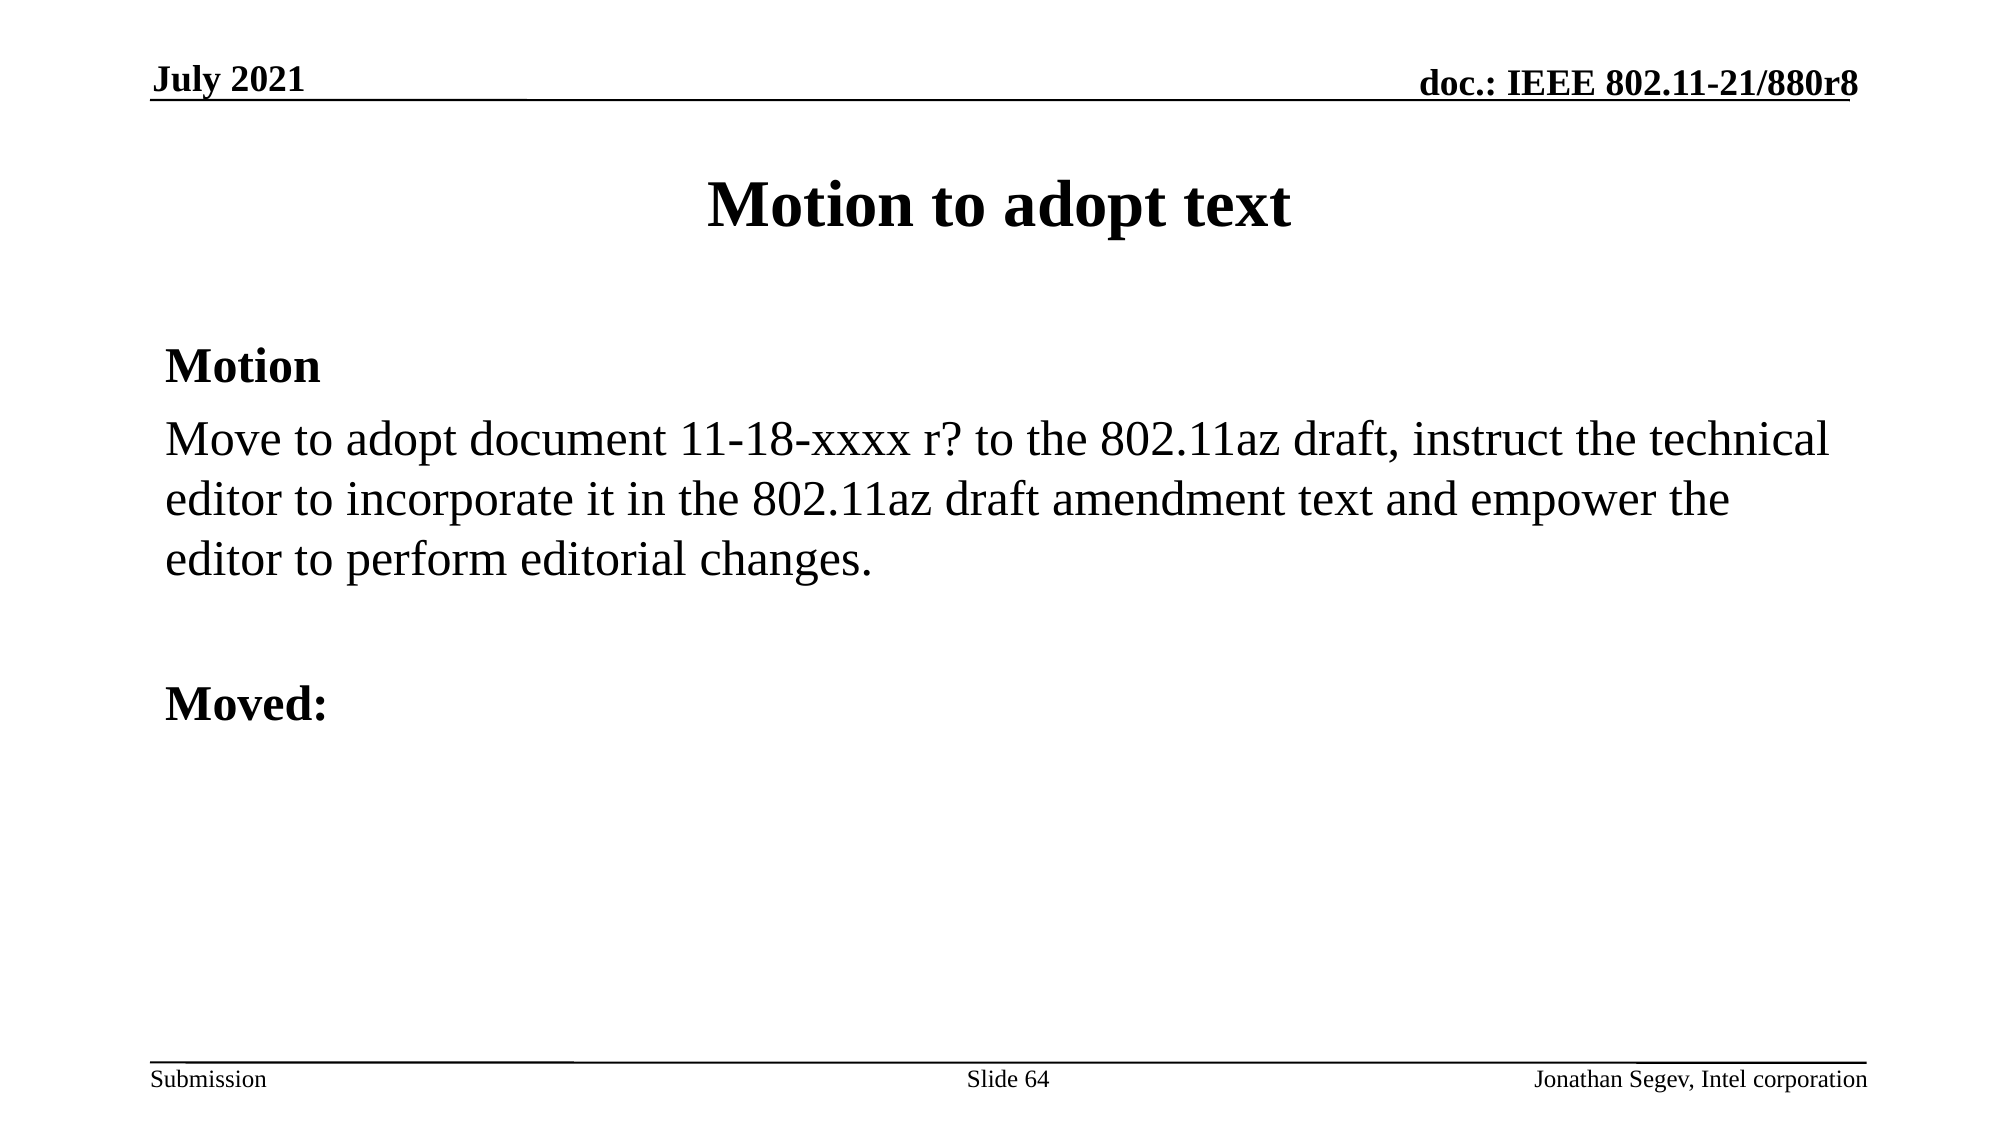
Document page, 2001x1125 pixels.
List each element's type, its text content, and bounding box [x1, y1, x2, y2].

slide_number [152, 54, 563, 100]
title Motion to adopt text [149, 112, 1850, 288]
footer Jonathan Segev, Intel corporation [1171, 1061, 1869, 1093]
slide_number Slide 64 [950, 1061, 1067, 1123]
list Motion Move to adopt document 11-18-xxxx r? to the 802.11az draft, instruct the technical editor to incorporate it in the 802.11az draft amendment text and empower the editor to perform editorial changes. Moved: [149, 324, 1850, 1000]
